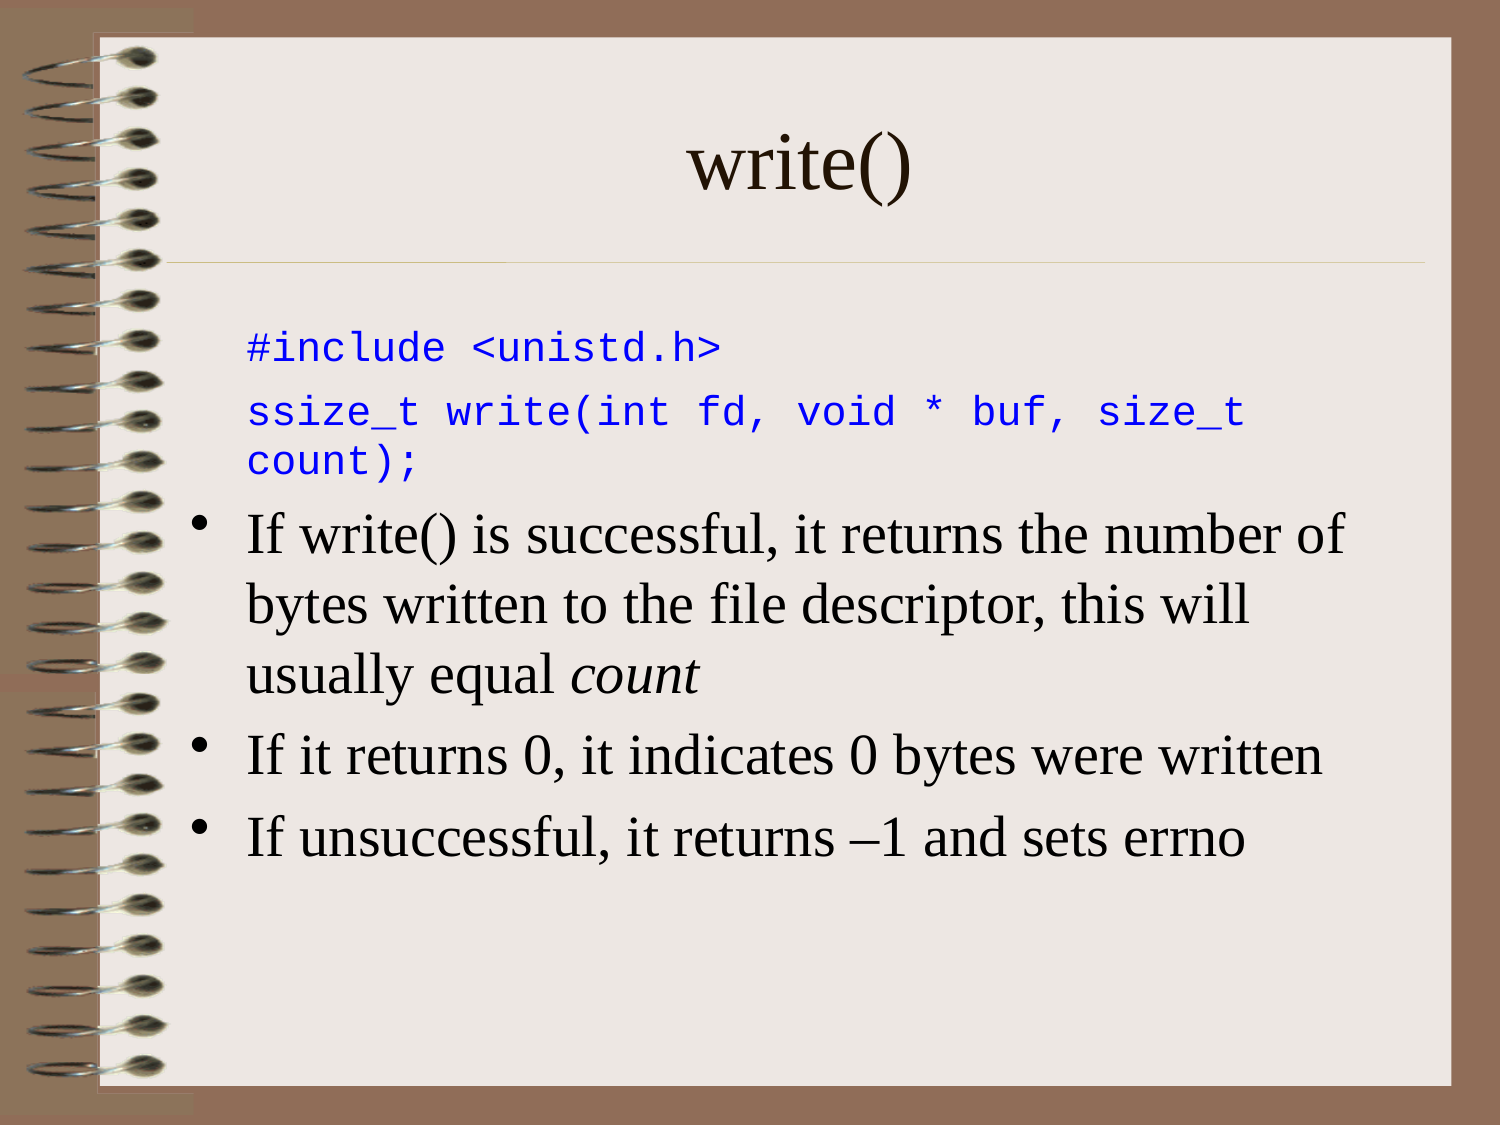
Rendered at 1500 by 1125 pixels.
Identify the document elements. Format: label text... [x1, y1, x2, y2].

list #include <unistd.h> ssize_t write(int fd, void * buf, size_t count); If write() is successful, it returns the number of bytes written to the file descriptor, this will usually equal count If it returns 0, it indicates 0 bytes were written If unsuccessful, it returns –1 and sets errno [174, 287, 1426, 963]
title write() [174, 62, 1426, 251]
picture [0, 8, 194, 674]
picture [0, 692, 194, 1115]
